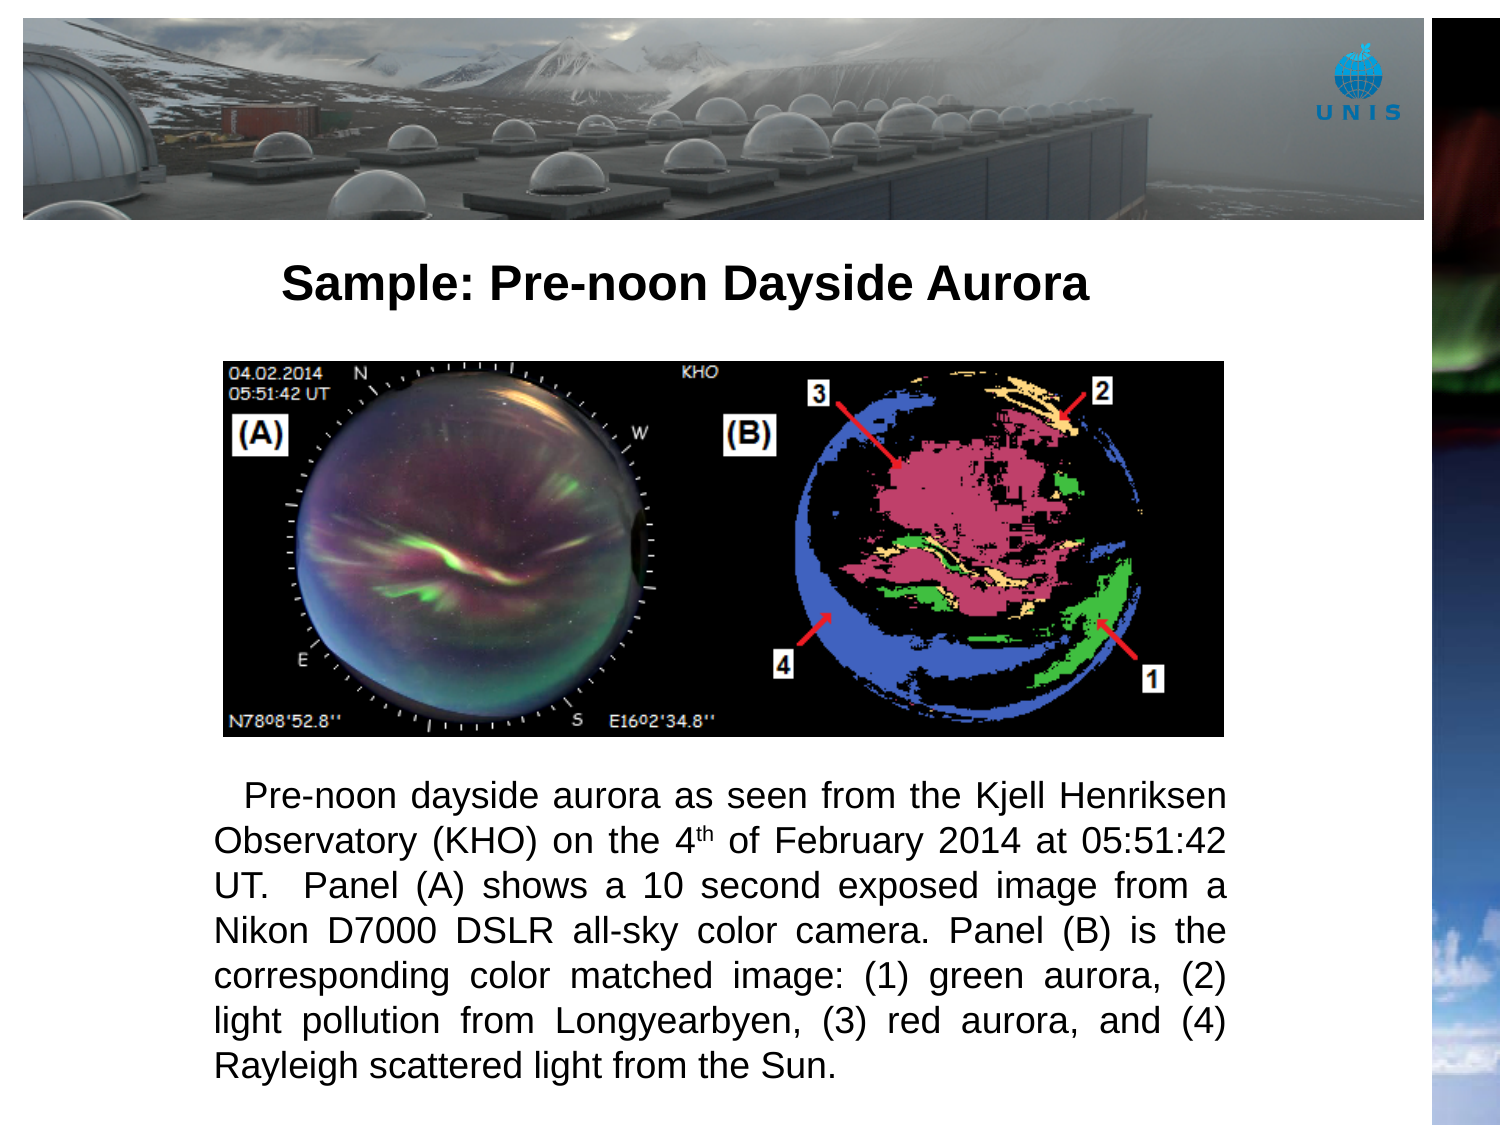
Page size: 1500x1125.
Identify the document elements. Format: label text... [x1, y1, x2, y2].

picture [1431, 18, 1500, 1125]
picture [23, 18, 1424, 221]
text_box Sample: Pre-noon Dayside Aurora [143, 243, 1242, 319]
picture [223, 361, 1224, 737]
text_box Pre-noon dayside aurora as seen from the Kjell Henriksen Observatory (KHO) on the 4th of February 2014 at 05:51:42 UT. Panel (A) shows a 10 second exposed image from a Nikon D7000 DSLR all-sky color camera. Panel (B) is the corresponding color matched image: (1) green aurora, (2) light pollution from Longyearbyen, (3) red aurora, and (4) Rayleigh scattered light from the Sun. [124, 763, 1323, 1093]
